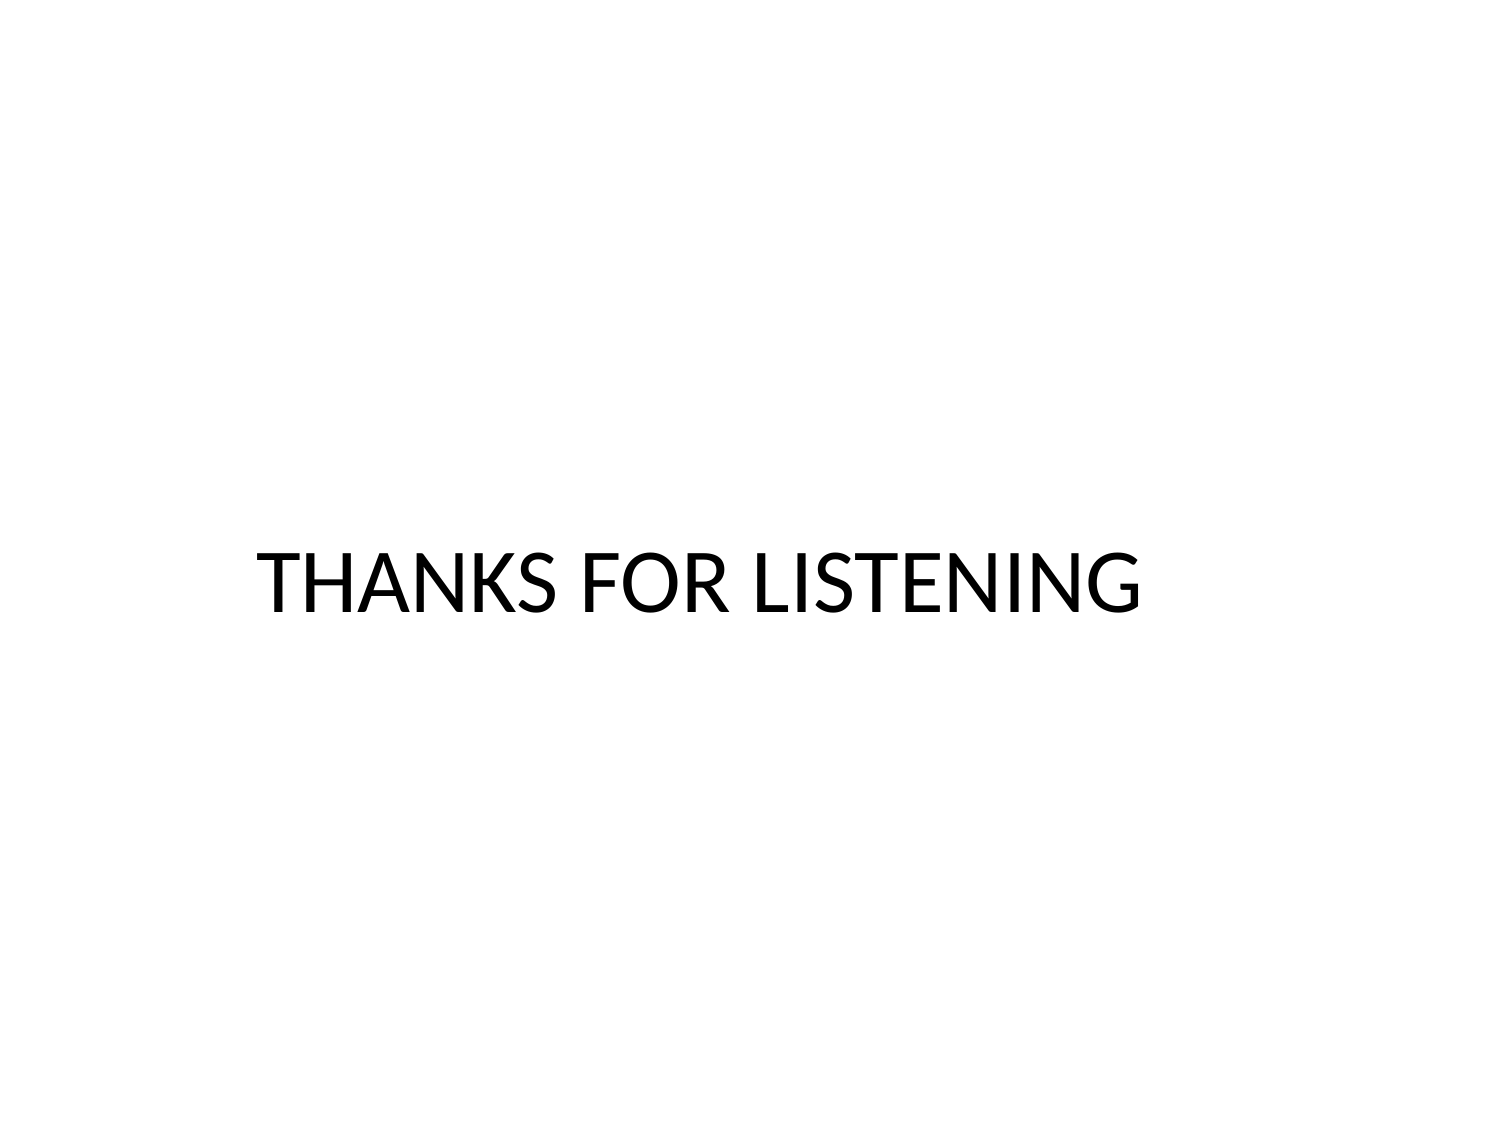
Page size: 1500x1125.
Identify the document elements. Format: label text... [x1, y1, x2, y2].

list THANKS FOR LISTENING [75, 0, 1425, 1005]
